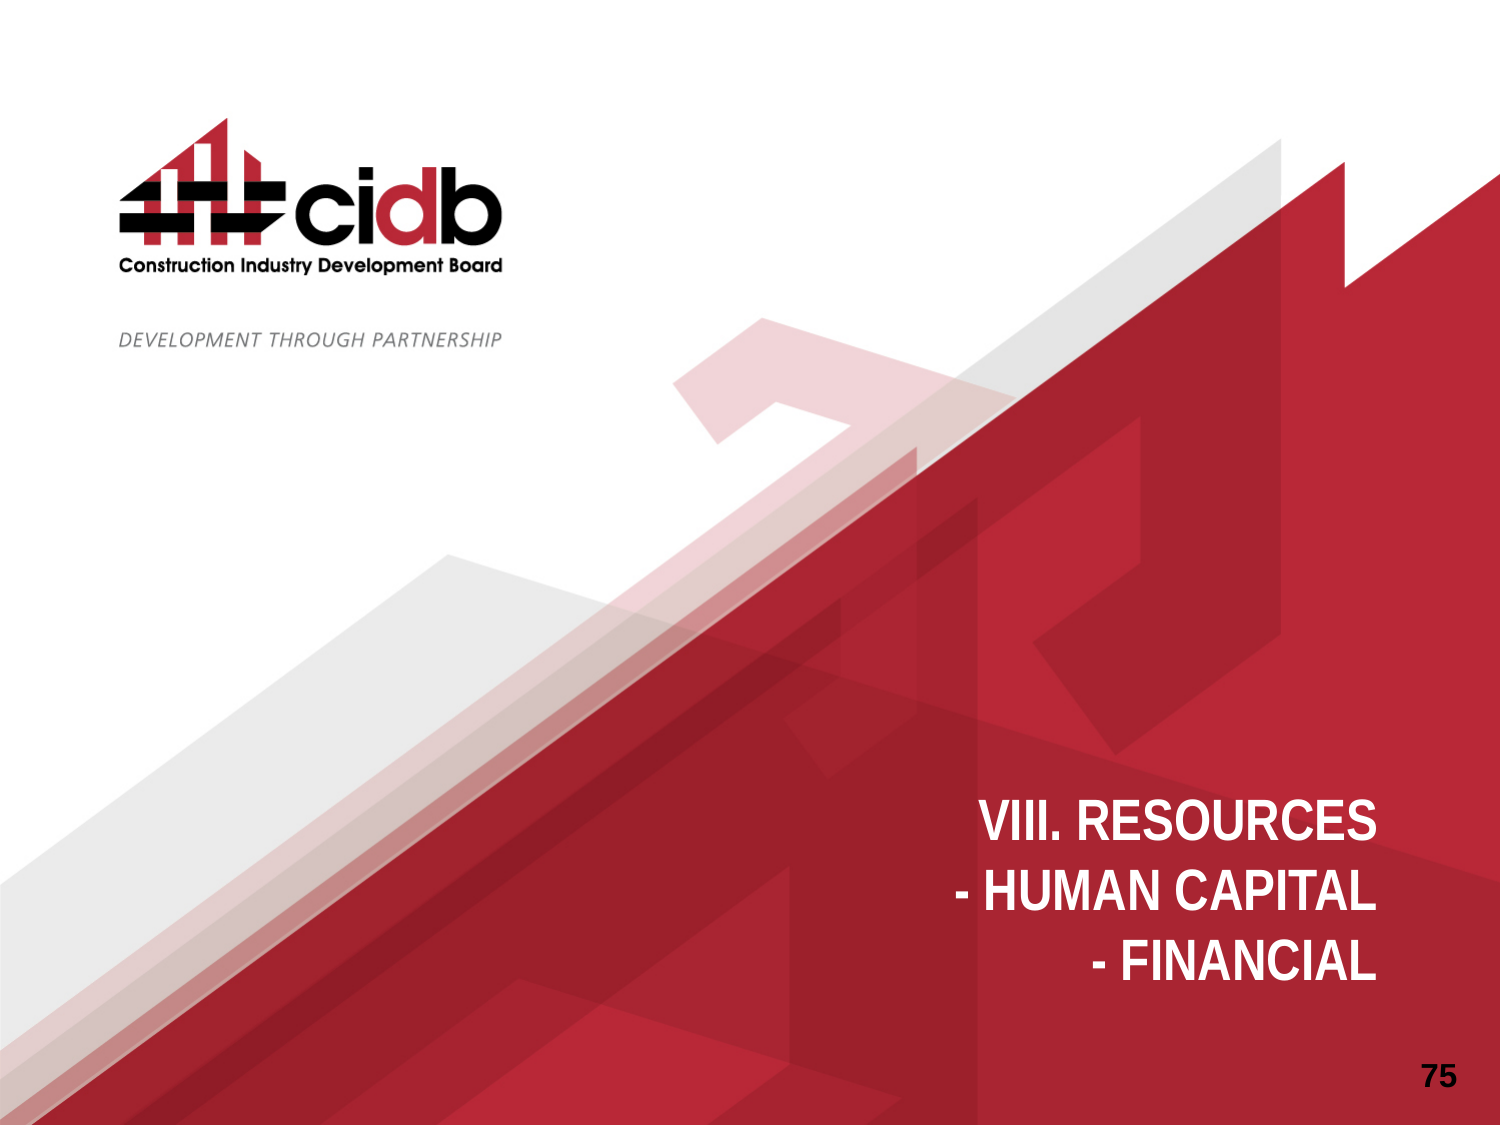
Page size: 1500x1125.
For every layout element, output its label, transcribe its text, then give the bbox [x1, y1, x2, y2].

title VIII. RESOURCES - HUMAN CAPITAL - FINANCIAL [543, 774, 1394, 1012]
picture [0, 0, 1500, 1125]
